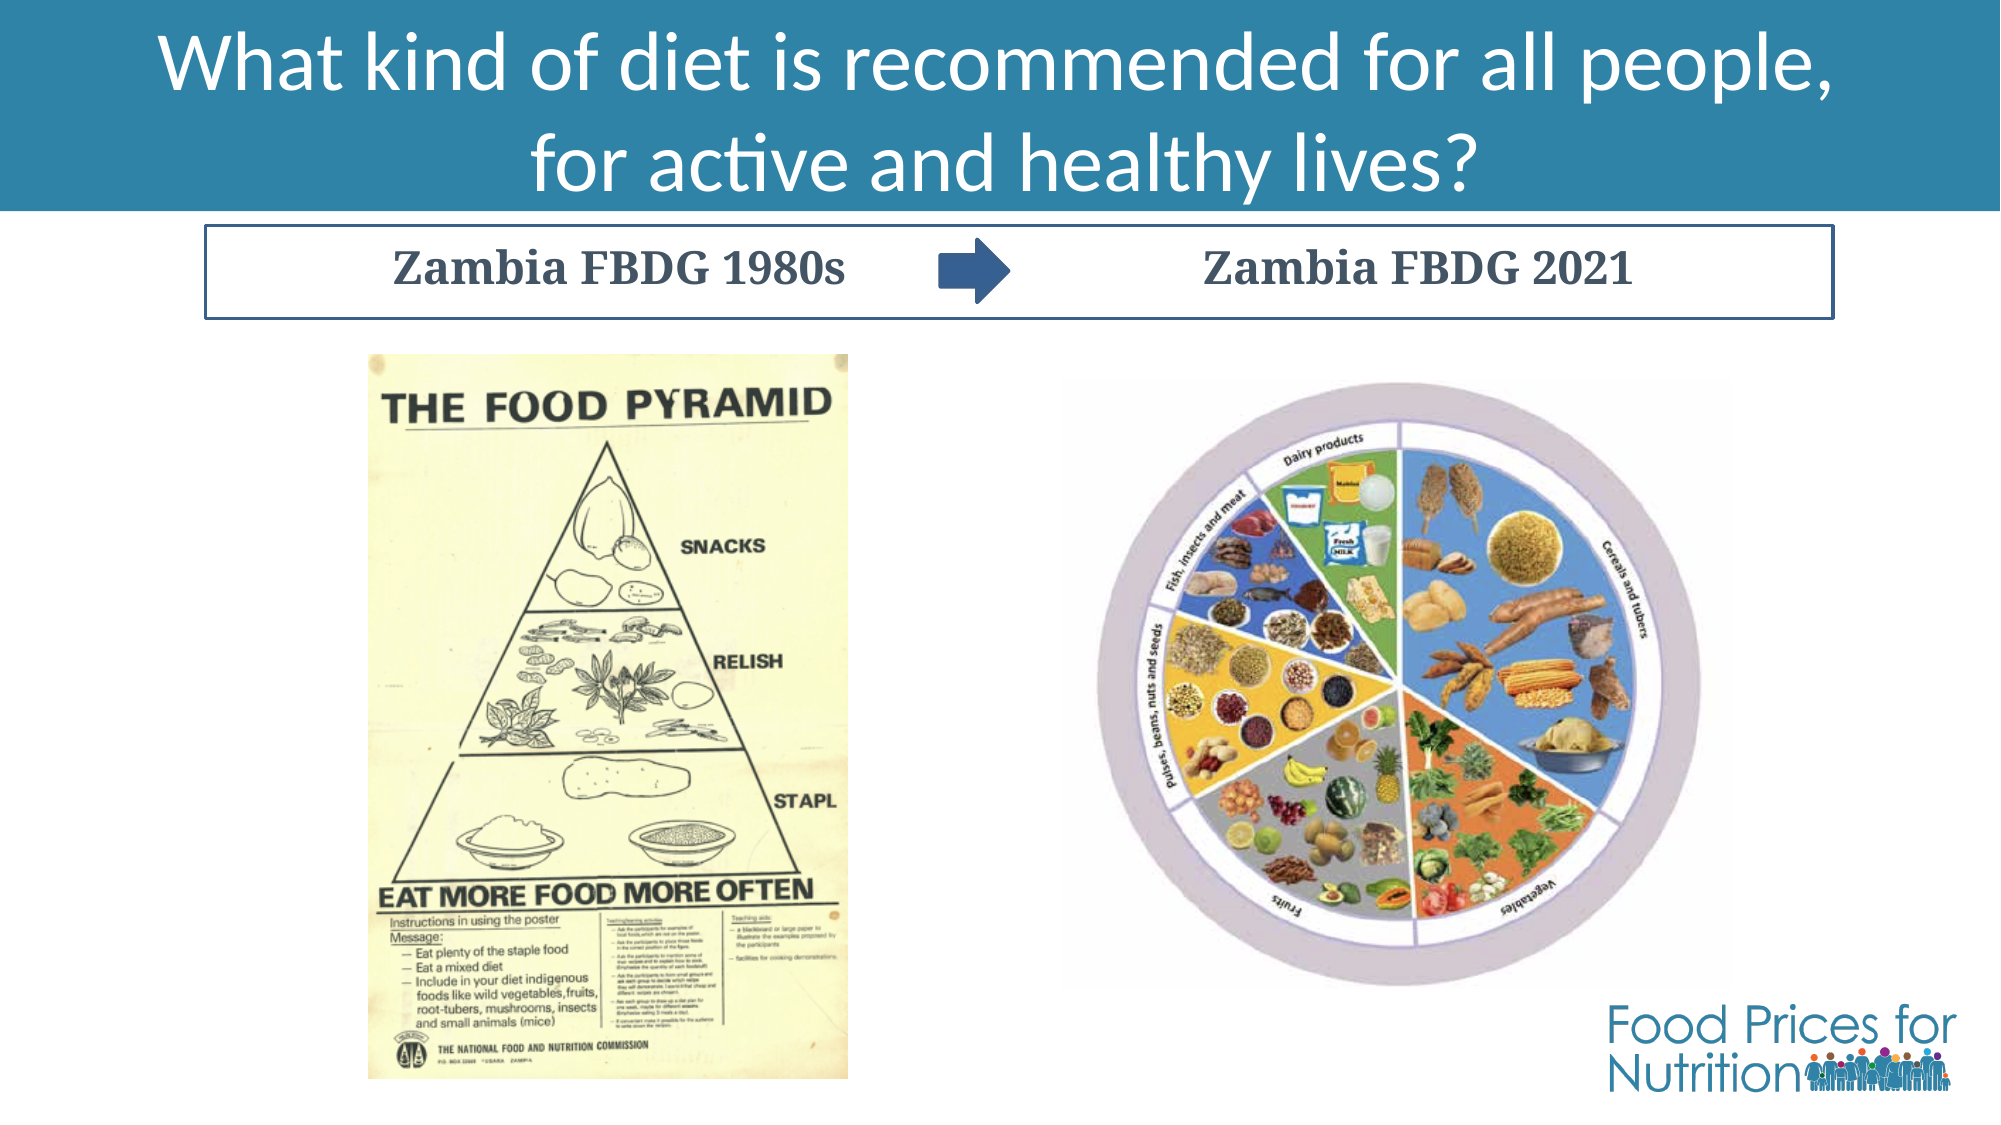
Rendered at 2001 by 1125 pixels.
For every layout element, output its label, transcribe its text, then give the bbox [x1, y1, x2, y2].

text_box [204, 225, 1834, 319]
picture [1605, 998, 2001, 1103]
picture [1057, 379, 1732, 990]
picture [368, 354, 849, 1079]
title What kind of diet is recommended for all people, for active and healthy lives? [67, 0, 1947, 217]
